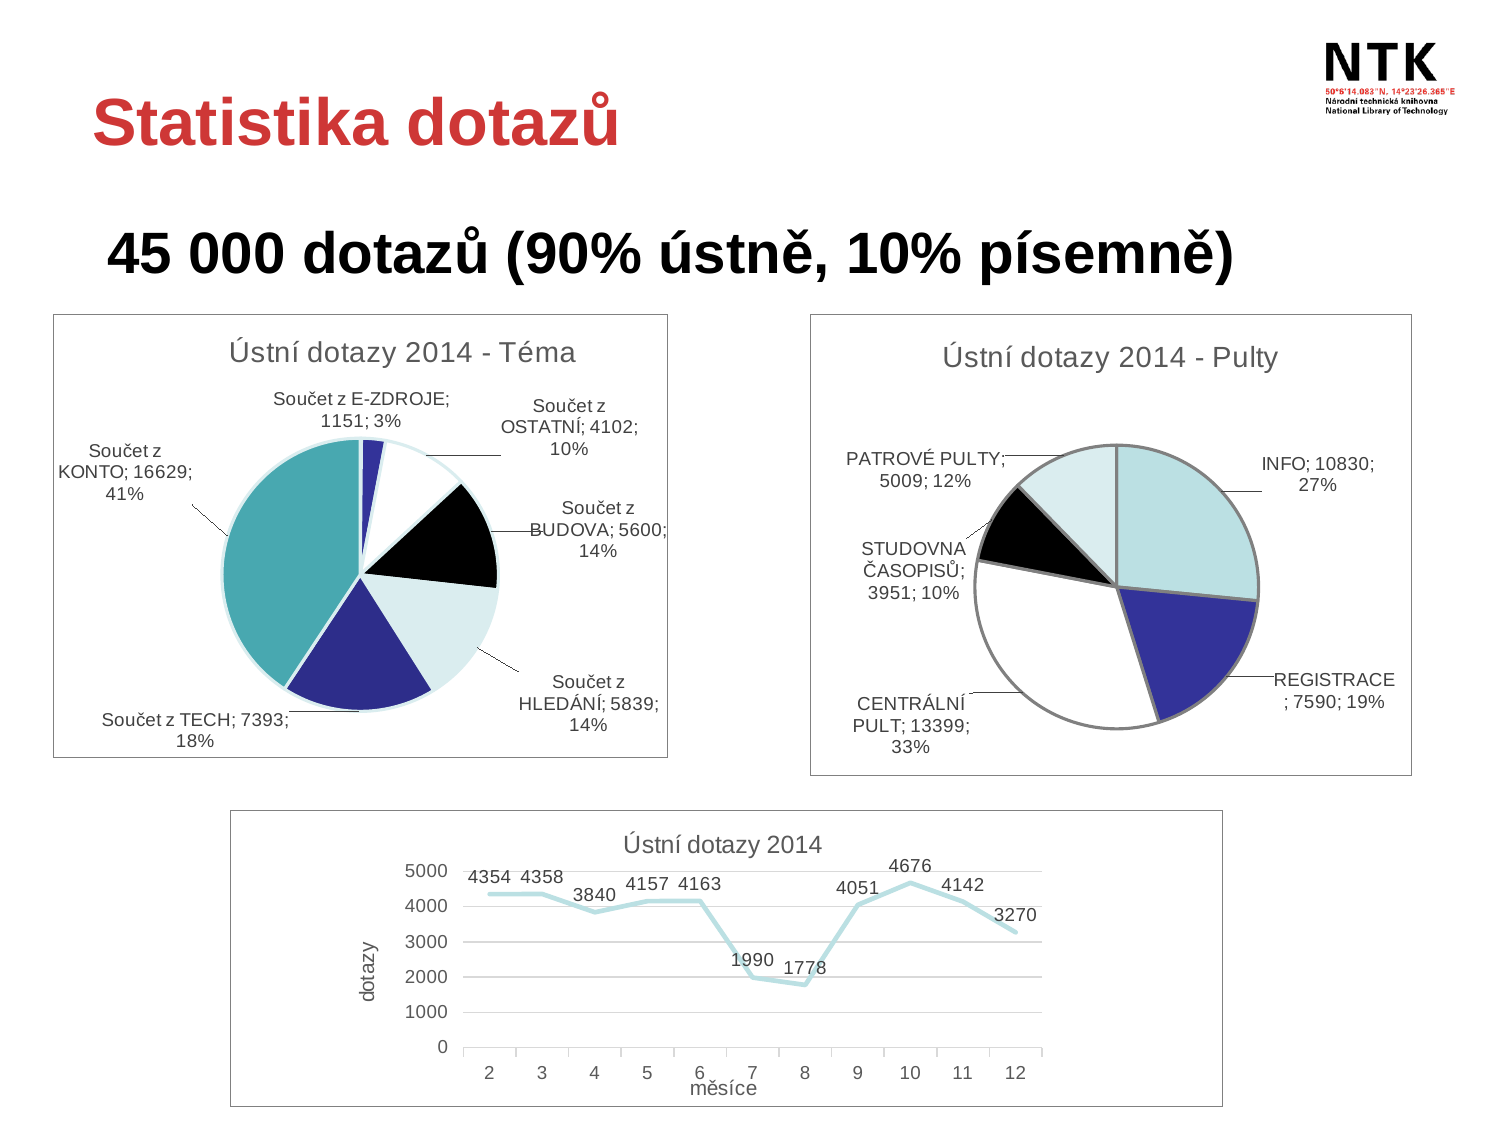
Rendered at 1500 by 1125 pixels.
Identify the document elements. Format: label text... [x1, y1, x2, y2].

picture [1324, 31, 1471, 126]
list 45 000 dotazů (90% ústně, 10% písemně) [92, 207, 1325, 1059]
chart [52, 314, 668, 764]
title Statistika dotazů [92, 78, 1117, 197]
chart [229, 810, 1223, 1107]
chart [810, 314, 1412, 776]
